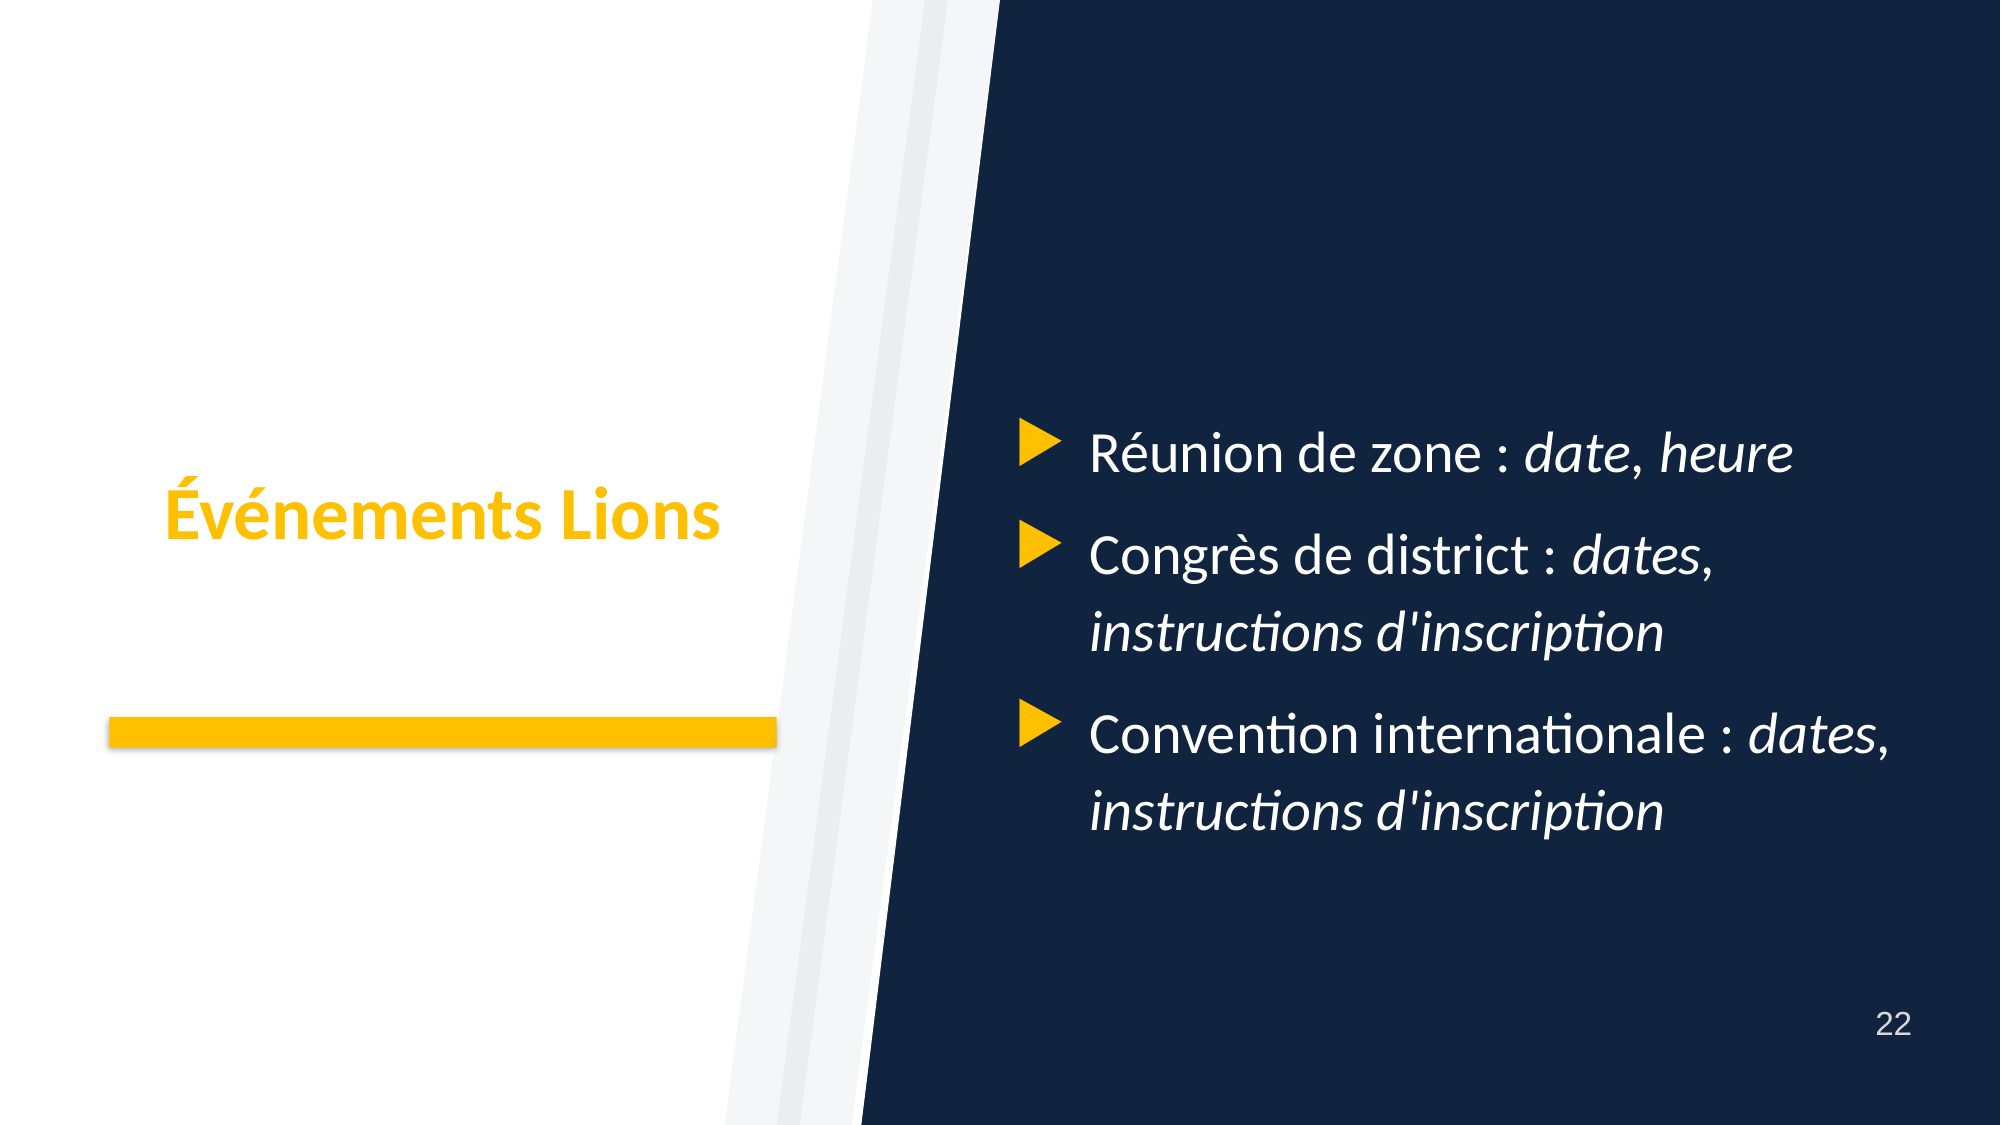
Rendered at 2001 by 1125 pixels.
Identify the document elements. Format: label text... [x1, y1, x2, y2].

title Événements Lions [80, 339, 806, 672]
list Réunion de zone : date, heure Congrès de district : dates, instructions d'inscription Convention internationale : dates, instructions d'inscription [999, 287, 1950, 963]
